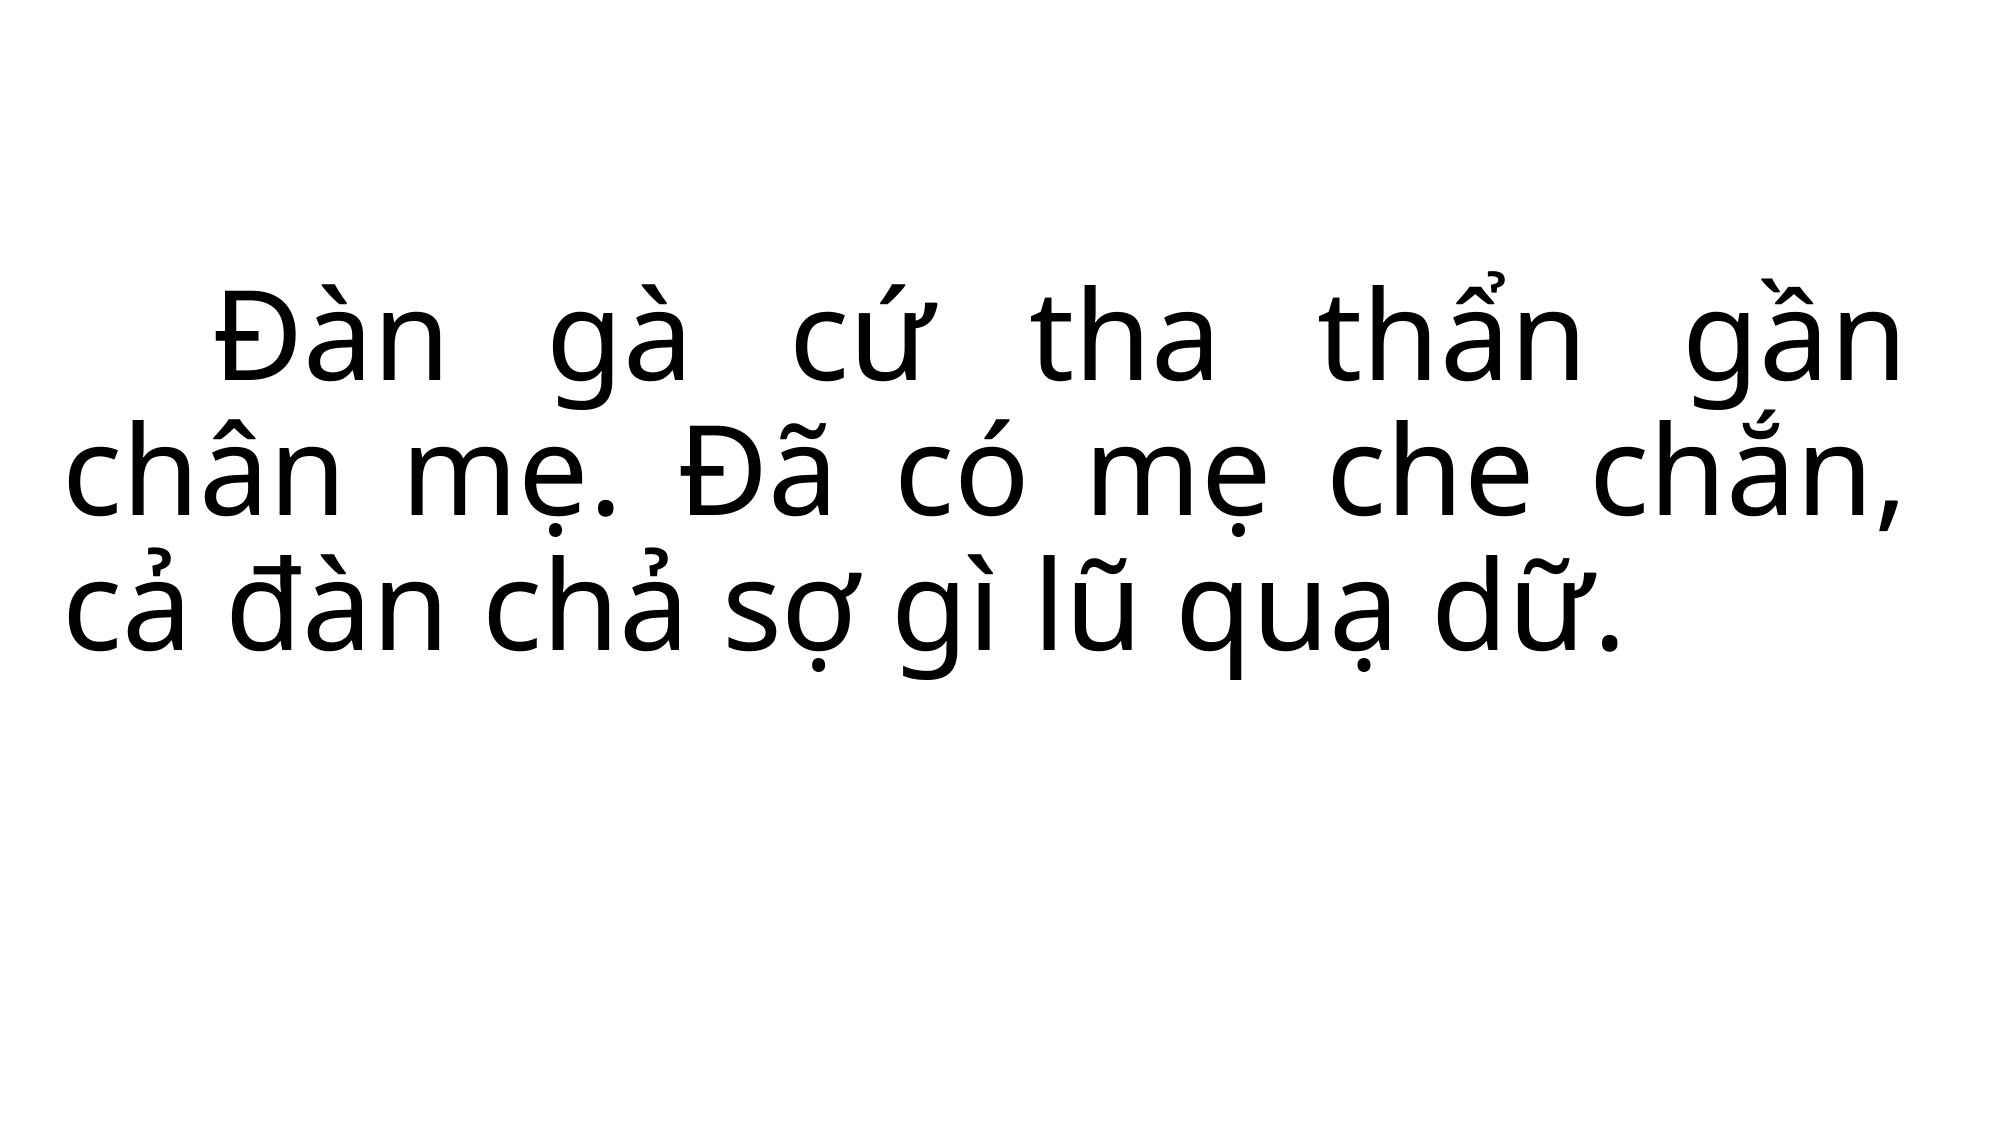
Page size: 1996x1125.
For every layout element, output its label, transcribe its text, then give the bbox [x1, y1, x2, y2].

text_box Đàn gà cứ tha thẩn gần chân mẹ. Đã có mẹ che chắn, cả đàn chả sợ gì lũ quạ dữ. [47, 299, 1924, 651]
